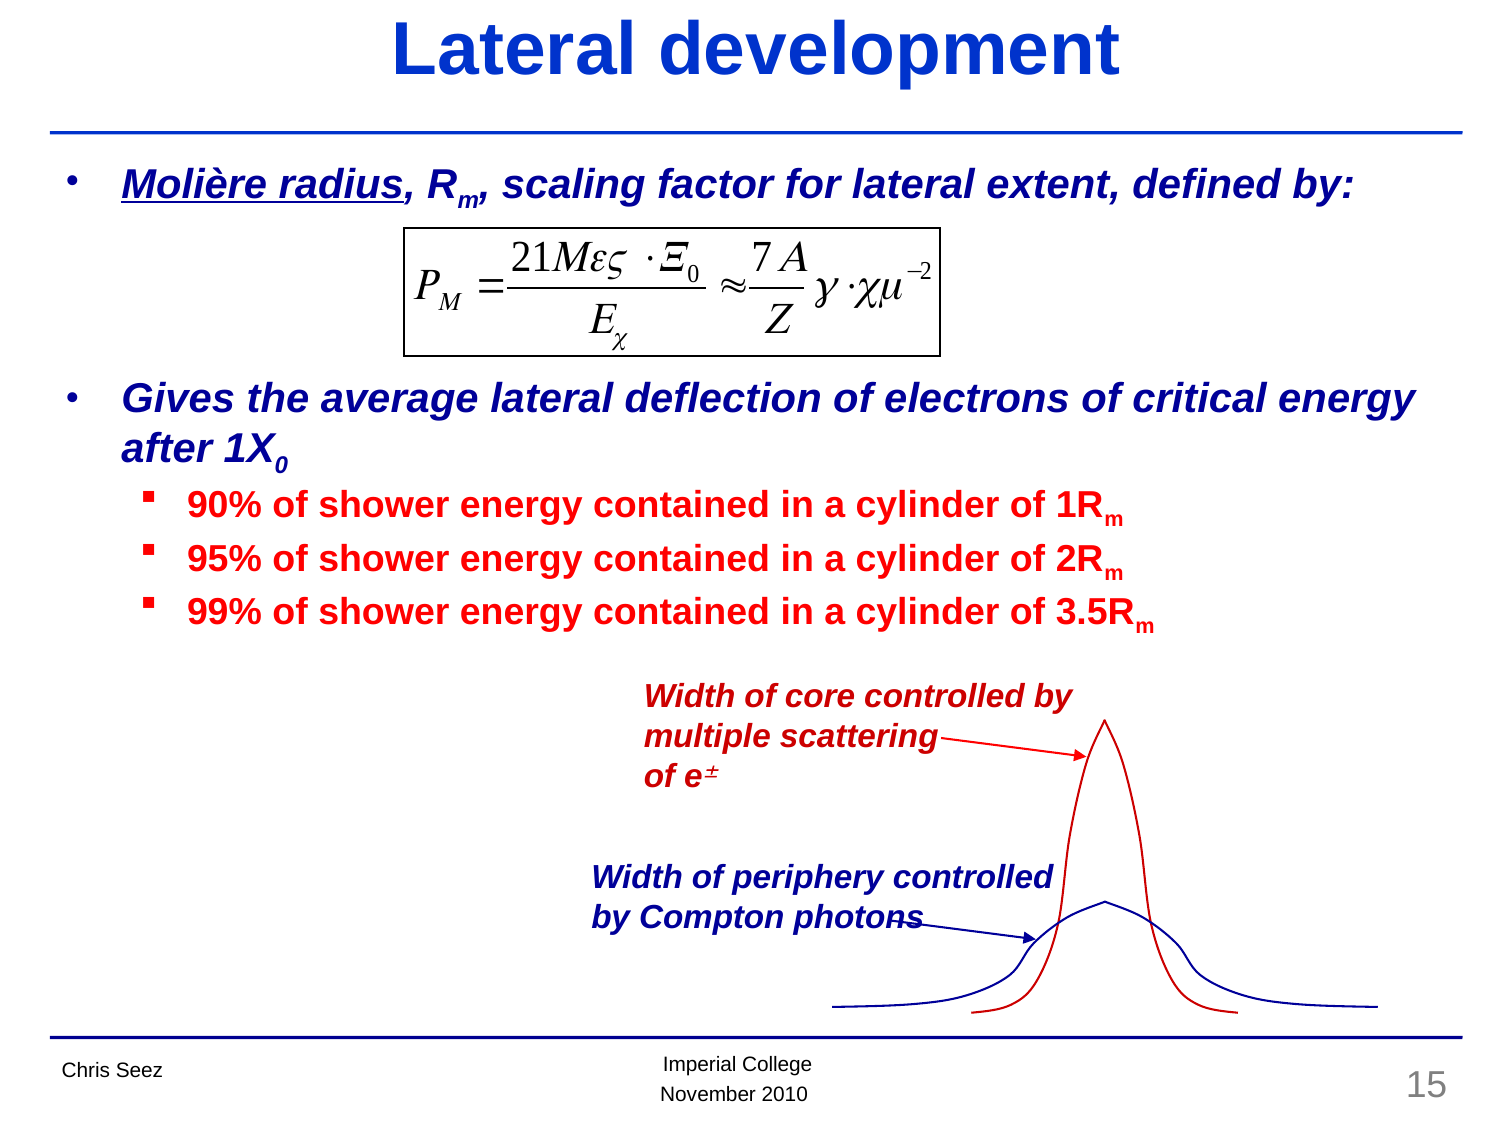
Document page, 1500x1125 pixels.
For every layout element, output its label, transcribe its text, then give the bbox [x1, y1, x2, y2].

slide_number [577, 1083, 891, 1110]
footer Imperial College [499, 1044, 976, 1083]
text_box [574, 666, 1379, 1014]
list Molière radius, Rm, scaling factor for lateral extent, defined by: Gives the average lateral deflection of electrons of critical energy after 1X0 90% of shower energy contained in a cylinder of 1Rm 95% of shower energy contained in a cylinder of 2Rm 99% of shower energy contained in a cylinder of 3.5Rm [49, 149, 1463, 659]
slide_number 15 [1149, 1044, 1463, 1120]
title Lateral development [49, 16, 1463, 132]
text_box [404, 228, 939, 356]
